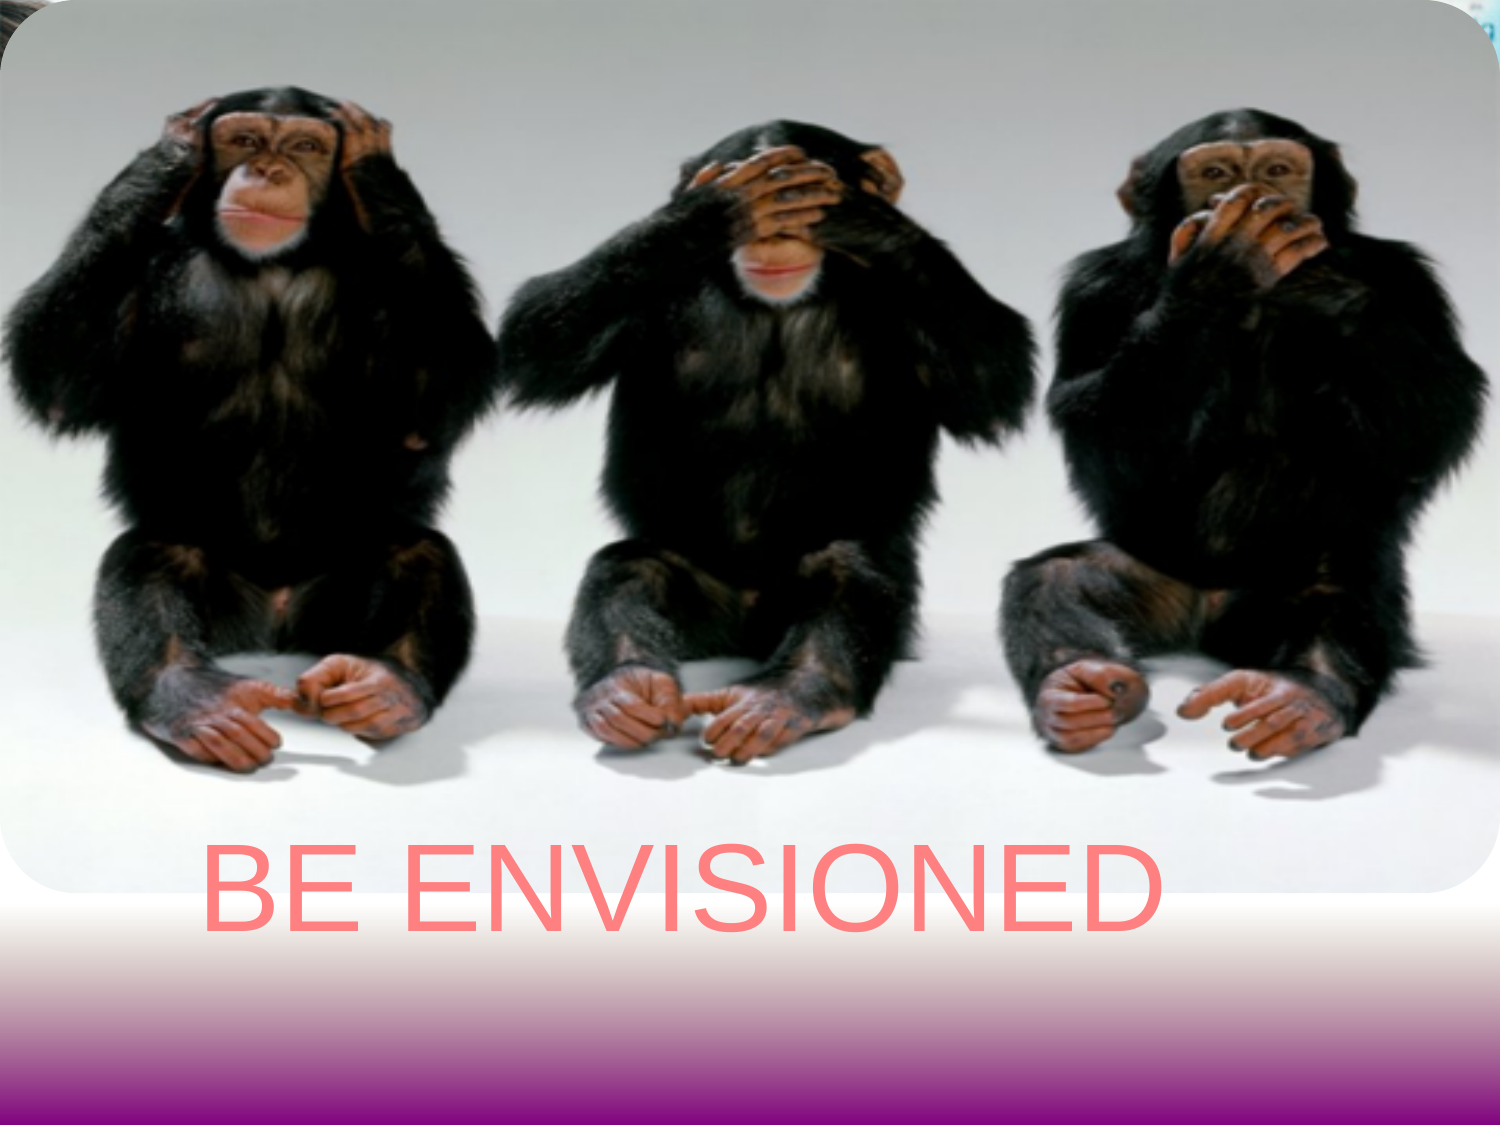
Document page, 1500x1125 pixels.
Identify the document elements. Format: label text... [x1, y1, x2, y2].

text_box BE ENVISIONED [147, 905, 1360, 964]
picture [0, 0, 1500, 939]
